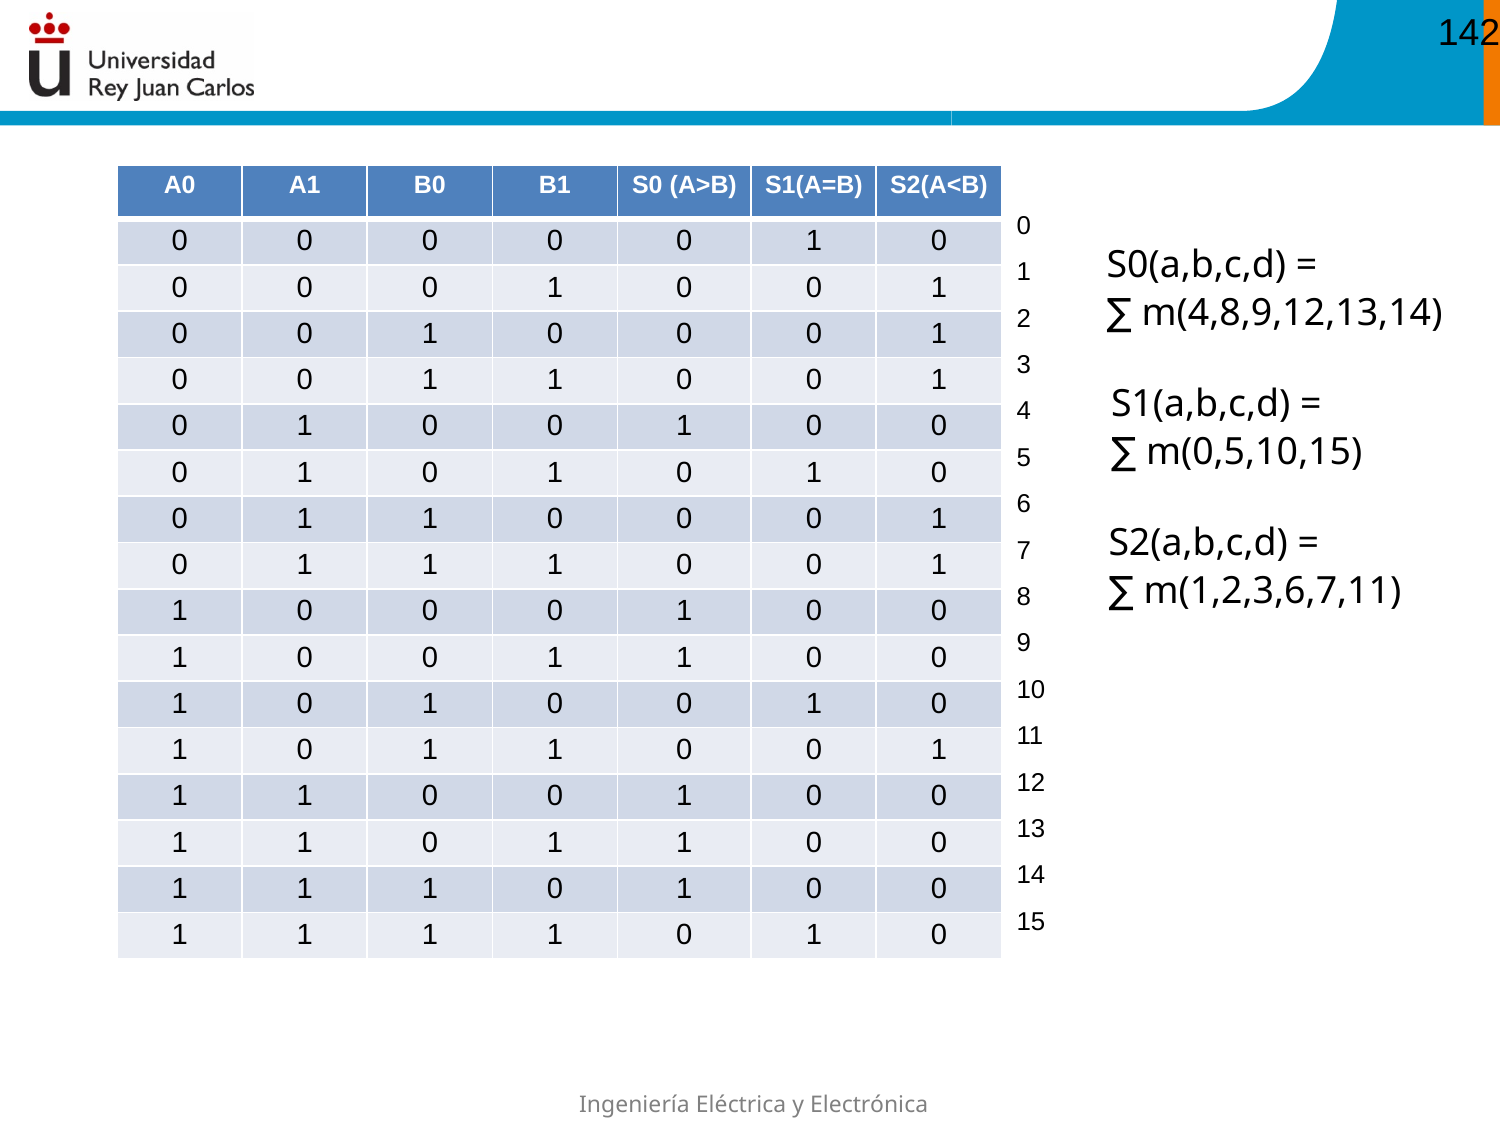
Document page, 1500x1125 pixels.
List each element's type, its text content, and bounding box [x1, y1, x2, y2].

table_cell 1 [368, 312, 492, 357]
table_cell 1 [118, 590, 241, 634]
table_cell 0 [118, 358, 241, 403]
table_cell 1 [618, 867, 750, 912]
table_cell 1 [368, 497, 492, 542]
table_cell 1 [243, 913, 366, 958]
table_cell 0 [752, 497, 875, 542]
table_cell 0 [493, 682, 617, 727]
table_cell 1 [368, 867, 492, 912]
table_cell 0 [618, 497, 750, 542]
table_cell 1 [368, 913, 492, 958]
table_cell 0 [118, 543, 241, 588]
table_cell 1 [368, 543, 492, 588]
table_cell 1 [493, 636, 617, 680]
table_cell 0 [752, 543, 875, 588]
table_cell 0 [752, 867, 875, 912]
table_cell 1 [493, 266, 617, 310]
table_cell 0 [243, 682, 366, 727]
table_cell 0 [877, 913, 1001, 958]
table_cell 0 [752, 821, 875, 865]
table_cell 0 [618, 728, 750, 773]
table_cell 1 [243, 543, 366, 588]
table_cell 0 [618, 543, 750, 588]
table_cell 0 [493, 775, 617, 819]
table_cell 0 [118, 266, 241, 310]
table_cell 0 [118, 405, 241, 449]
table_cell 1 [618, 405, 750, 449]
table_cell 1 [368, 358, 492, 403]
table_cell 0 [368, 775, 492, 819]
picture [29, 12, 254, 101]
table_header B0 [368, 166, 492, 216]
table_cell 0 [752, 636, 875, 680]
table_cell 0 [752, 590, 875, 634]
table_header S1(A=B) [752, 166, 875, 216]
table_cell 0 [618, 358, 750, 403]
table_cell 1 [243, 775, 366, 819]
table_cell 1 [618, 775, 750, 819]
table_cell 0 [877, 222, 1001, 264]
table_cell 1 [877, 497, 1001, 542]
table_cell 0 [243, 728, 366, 773]
table_cell 0 [618, 682, 750, 727]
table_cell 1 [877, 266, 1001, 310]
table_cell 0 [243, 590, 366, 634]
slide_number 142 [1423, 0, 1500, 75]
table_cell 1 [493, 358, 617, 403]
table_cell 0 [493, 867, 617, 912]
table_cell 0 [877, 451, 1001, 495]
table_cell 1 [243, 821, 366, 865]
table_cell 0 [752, 728, 875, 773]
table_cell 0 [243, 636, 366, 680]
table_cell 0 [368, 451, 492, 495]
table_cell 1 [368, 682, 492, 727]
table_header A0 [118, 166, 241, 216]
table_cell 0 [877, 775, 1001, 819]
table_cell 1 [877, 358, 1001, 403]
table_cell 1 [618, 821, 750, 865]
table_cell 1 [243, 497, 366, 542]
table_cell 1 [118, 821, 241, 865]
table_cell 0 [493, 590, 617, 634]
table_cell 0 [118, 312, 241, 357]
table_cell 0 [368, 590, 492, 634]
table_cell 1 [243, 451, 366, 495]
table_cell 1 [118, 867, 241, 912]
table_cell 0 [877, 867, 1001, 912]
table_cell 1 [493, 543, 617, 588]
table_cell 1 [493, 821, 617, 865]
table_cell 1 [493, 913, 617, 958]
table_header B1 [493, 166, 617, 216]
table_cell 0 [493, 312, 617, 357]
table_cell 0 [368, 405, 492, 449]
table_header S2(A<B) [877, 166, 1001, 216]
table_cell 0 [493, 497, 617, 542]
table_cell 1 [118, 636, 241, 680]
table_cell 1 [243, 405, 366, 449]
table_cell 1 [118, 775, 241, 819]
table_cell 0 [752, 312, 875, 357]
text_box S1(a,b,c,d) = ∑ m(0,5,10,15) [1096, 368, 1378, 480]
table_cell 1 [752, 222, 875, 264]
table_cell 0 [368, 266, 492, 310]
table_cell 1 [877, 543, 1001, 588]
table_cell 0 [618, 266, 750, 310]
table_cell 1 [877, 312, 1001, 357]
table_cell 0 [118, 497, 241, 542]
table_cell 1 [752, 451, 875, 495]
table_cell 1 [243, 867, 366, 912]
table_cell 1 [618, 590, 750, 634]
table_cell 0 [618, 913, 750, 958]
table_cell 0 [243, 266, 366, 310]
table_cell 0 [118, 451, 241, 495]
table_cell 0 [877, 821, 1001, 865]
table_cell 0 [618, 451, 750, 495]
table_cell 0 [618, 222, 750, 264]
table_cell 0 [243, 222, 366, 264]
table_cell 0 [877, 682, 1001, 727]
table_cell 1 [493, 451, 617, 495]
table_cell 0 [618, 312, 750, 357]
table_cell 0 [493, 405, 617, 449]
table_cell 1 [368, 728, 492, 773]
text_box 0 1 2 3 4 5 6 7 8 9 10 11 12 13 14 15 [1001, 185, 1061, 990]
table_cell 1 [752, 682, 875, 727]
table_cell 0 [877, 405, 1001, 449]
table_cell 0 [368, 222, 492, 264]
table_cell 0 [493, 222, 617, 264]
table_cell 1 [118, 728, 241, 773]
table_cell 0 [368, 636, 492, 680]
text_box S2(a,b,c,d) = ∑ m(1,2,3,6,7,11) [1093, 507, 1417, 619]
table_cell 0 [368, 821, 492, 865]
table_cell 1 [618, 636, 750, 680]
table_cell 0 [752, 266, 875, 310]
table_cell 0 [118, 222, 241, 264]
table_cell 1 [493, 728, 617, 773]
table_cell 1 [118, 682, 241, 727]
table_cell 0 [752, 775, 875, 819]
table_cell 0 [752, 405, 875, 449]
table_header A1 [243, 166, 366, 216]
table_cell 0 [243, 312, 366, 357]
text_box S0(a,b,c,d) = ∑ m(4,8,9,12,13,14) [1091, 229, 1458, 341]
table_cell 0 [752, 358, 875, 403]
table_cell 0 [877, 590, 1001, 634]
table_header S0 (A>B) [618, 166, 750, 216]
table_cell 0 [243, 358, 366, 403]
table_cell 0 [877, 636, 1001, 680]
table_cell 1 [877, 728, 1001, 773]
table_cell 1 [752, 913, 875, 958]
table_cell 1 [118, 913, 241, 958]
